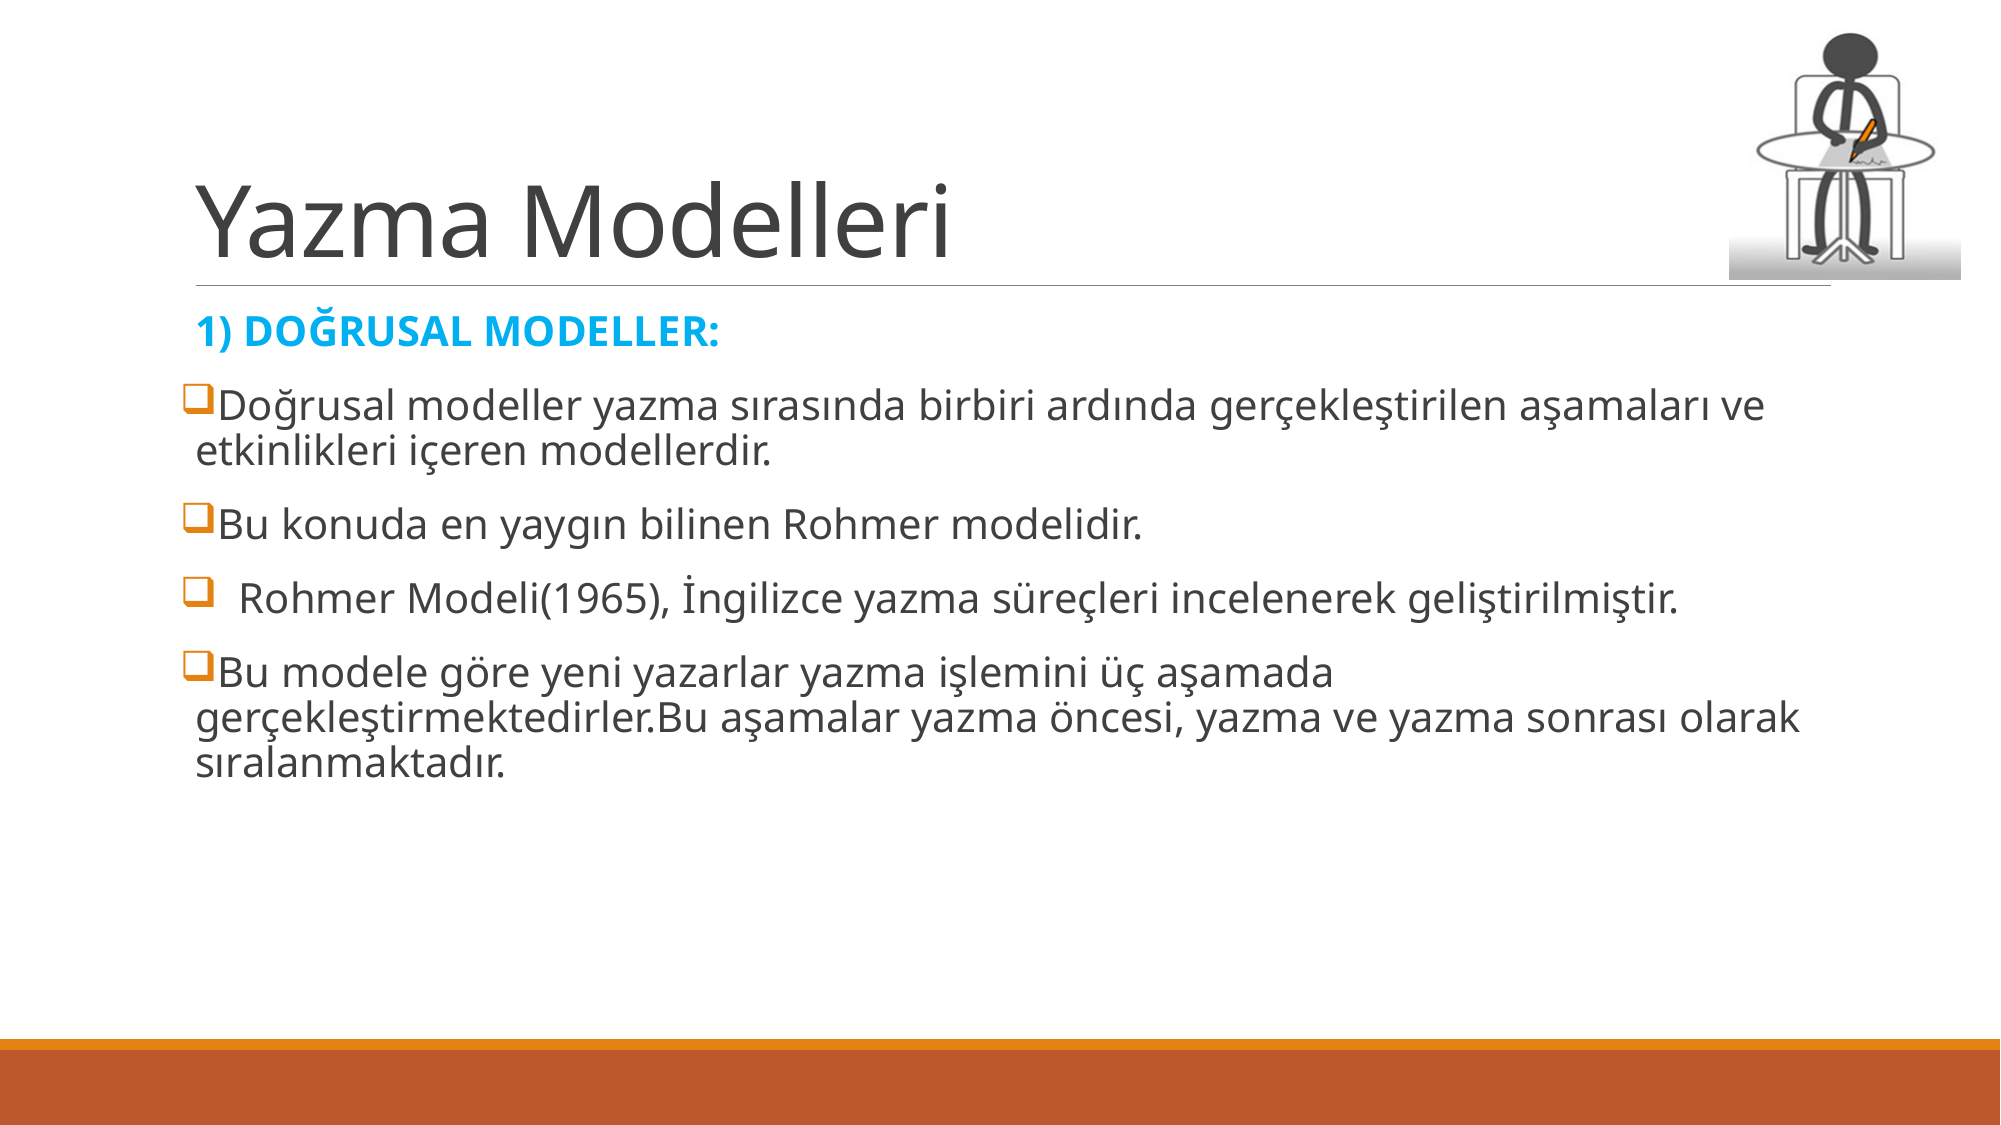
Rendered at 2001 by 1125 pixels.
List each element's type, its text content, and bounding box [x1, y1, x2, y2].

list 1) DOĞRUSAL MODELLER: Doğrusal modeller yazma sırasında birbiri ardında gerçekleştirilen aşamaları ve etkinlikleri içeren modellerdir. Bu konuda en yaygın bilinen Rohmer modelidir. Rohmer Modeli(1965), İngilizce yazma süreçleri incelenerek geliştirilmiştir. Bu modele göre yeni yazarlar yazma işlemini üç aşamada gerçekleştirmektedirler.Bu aşamalar yazma öncesi, yazma ve yazma sonrası olarak sıralanmaktadır. [180, 302, 1830, 963]
title Yazma Modelleri [180, 47, 1728, 285]
picture [1729, 28, 1962, 280]
